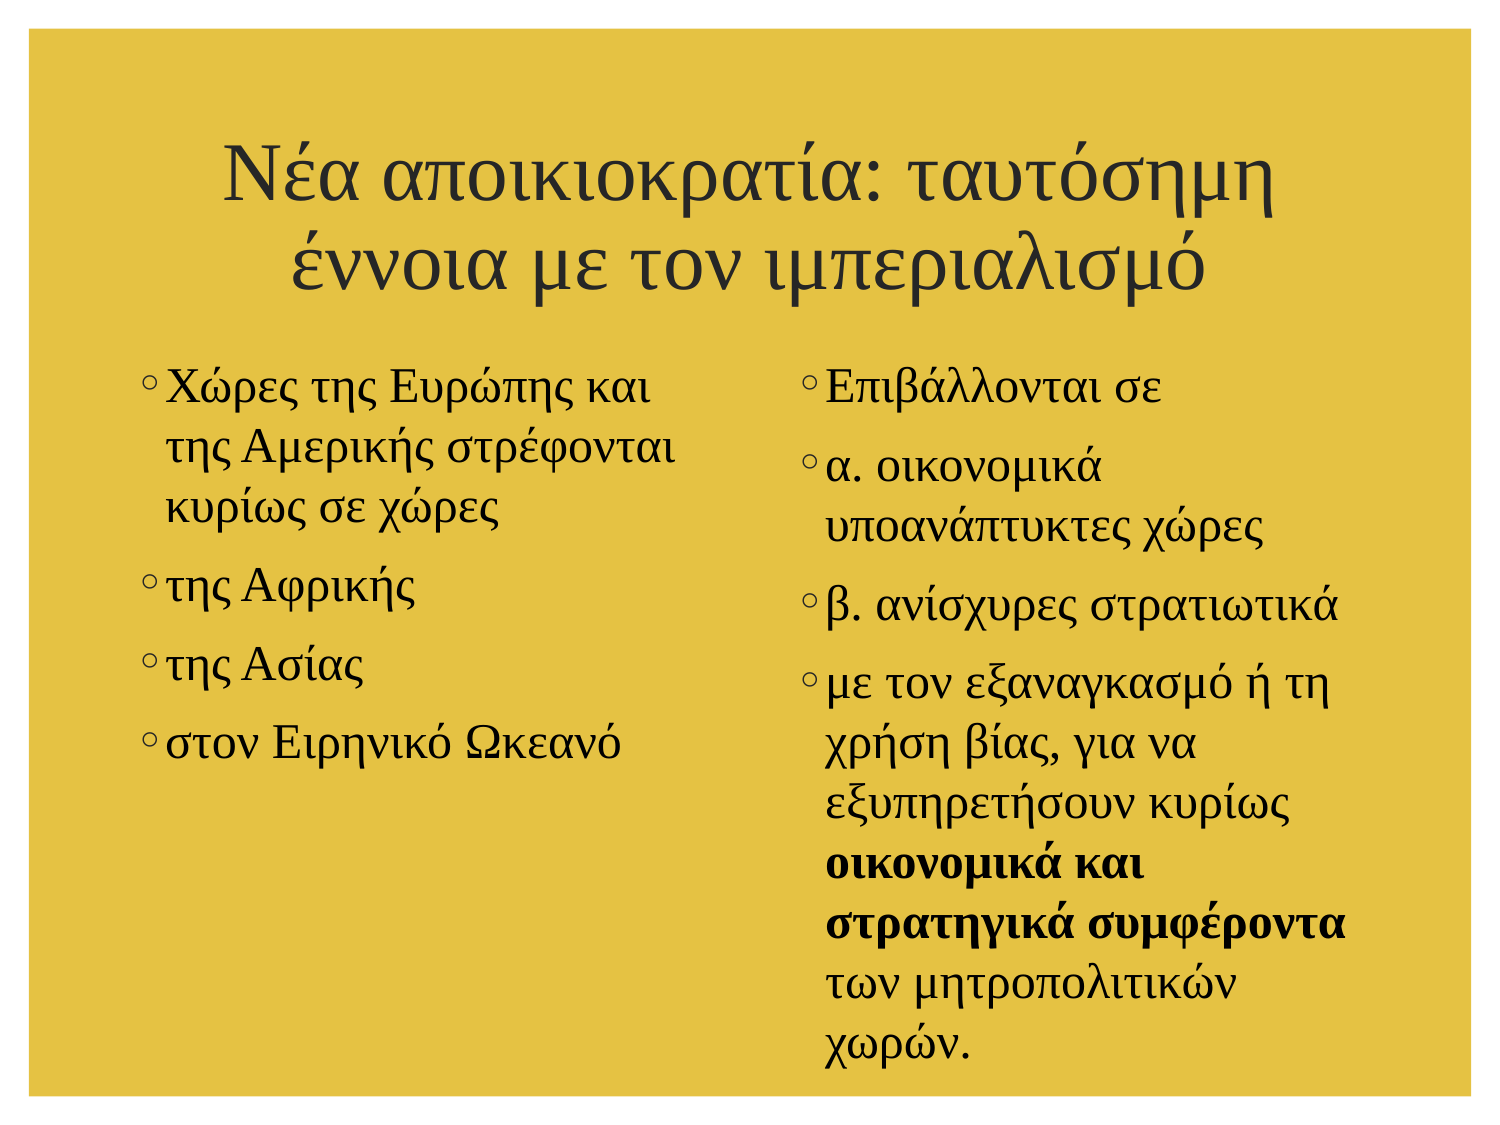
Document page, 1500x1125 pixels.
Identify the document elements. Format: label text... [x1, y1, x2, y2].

list Επιβάλλονται σε α. οικονομικά υποανάπτυκτες χώρες β. ανίσχυρες στρατιωτικά με τον εξαναγκασμό ή τη χρήση βίας, για να εξυπηρετήσουν κυρίως οικονομικά και στρατηγικά συμφέροντα των μητροπολιτικών χωρών. [780, 345, 1380, 1083]
title Νέα αποικιοκρατία: ταυτόσημη έννοια με τον ιμπεριαλισμό [120, 105, 1380, 331]
list Χώρες της Ευρώπης και της Αμερικής στρέφονται κυρίως σε χώρες της Αφρικής της Ασίας στον Ειρηνικό Ωκεανό [120, 345, 720, 990]
